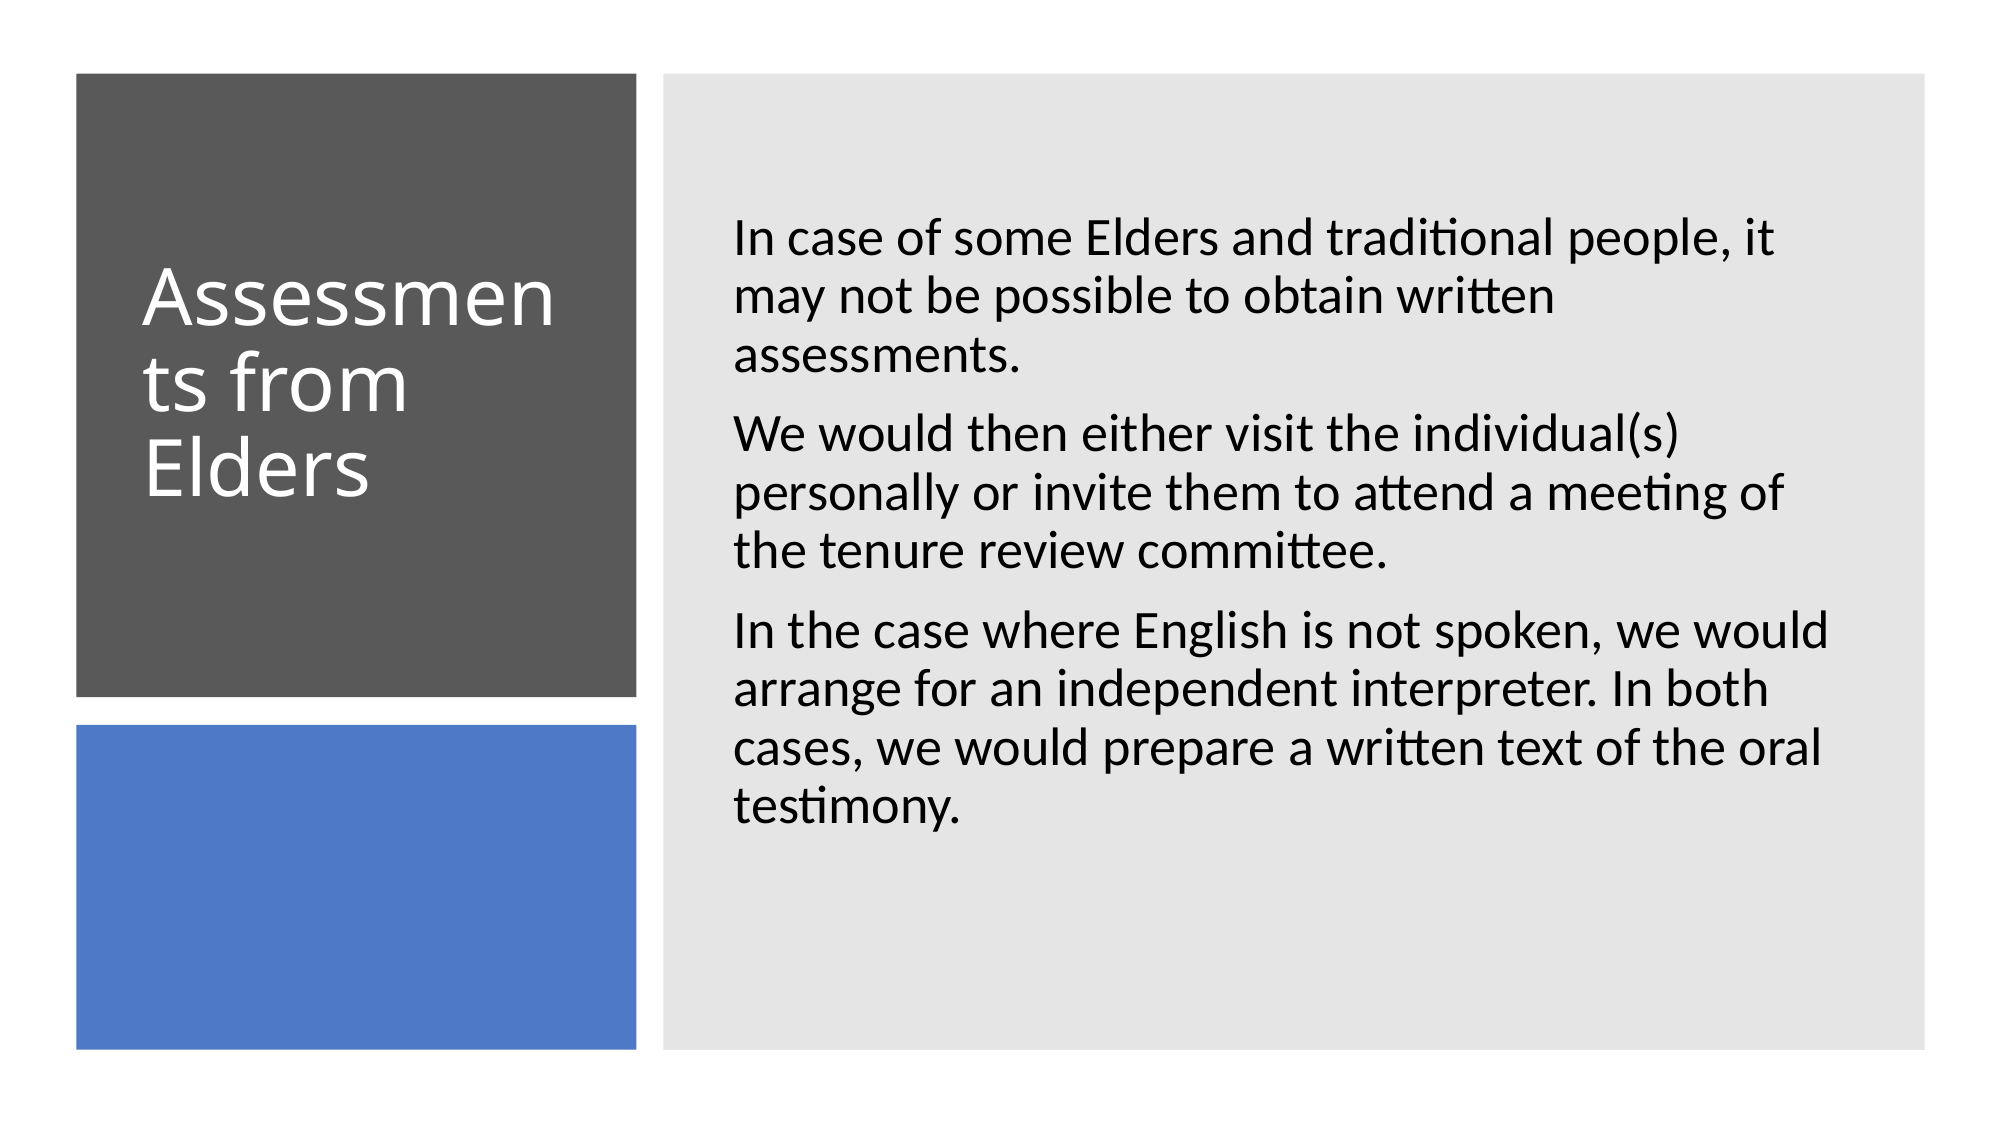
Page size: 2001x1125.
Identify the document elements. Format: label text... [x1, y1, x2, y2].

text_box [662, 72, 1926, 1051]
text_box [75, 72, 637, 698]
title Assessments from Elders [127, 120, 595, 652]
list In case of some Elders and traditional people, it may not be possible to obtain written assessments. We would then either visit the individual(s) personally or invite them to attend a meeting of the tenure review committee. In the case where English is not spoken, we would arrange for an independent interpreter. In both cases, we would prepare a written text of the oral testimony. [718, 112, 1873, 1011]
text_box [75, 724, 637, 1051]
